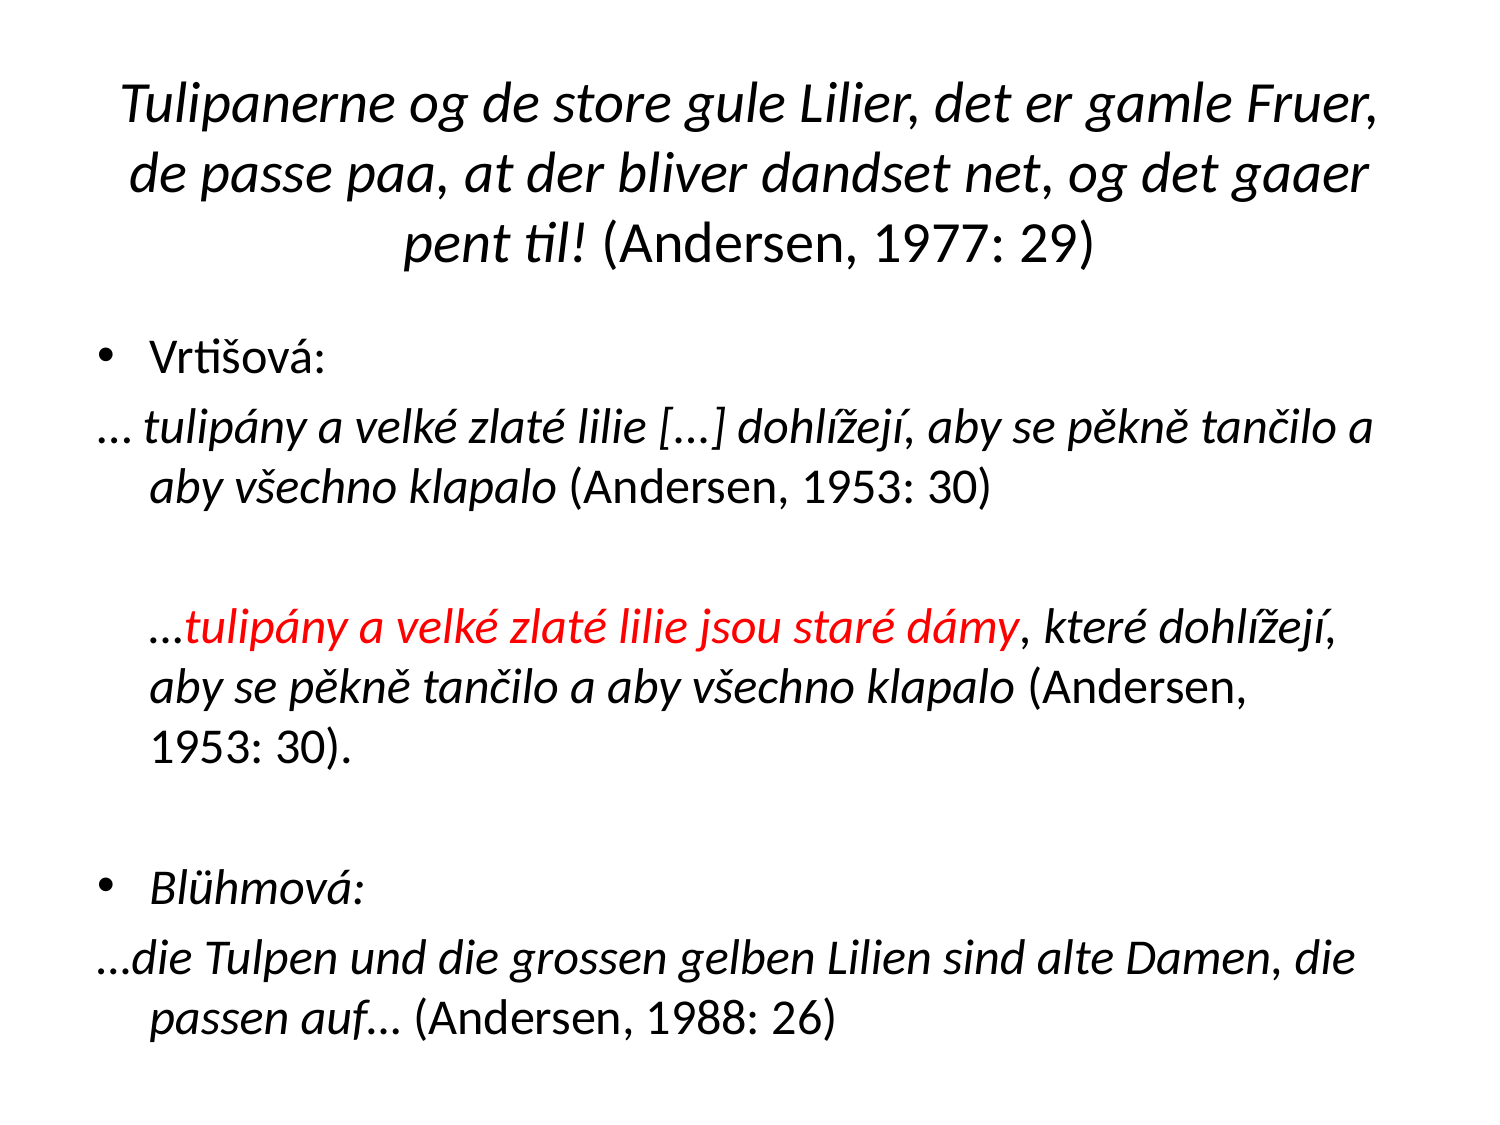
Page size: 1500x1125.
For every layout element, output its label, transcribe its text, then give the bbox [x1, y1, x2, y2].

title Tulipanerne og de store gule Lilier, det er gamle Fruer, de passe paa, at der bliver dandset net, og det gaaer pent til! (Andersen, 1977: 29) [74, 44, 1426, 294]
list Vrtišová: … tulipány a velké zlaté lilie [...] dohlížejí, aby se pěkně tančilo a aby všechno klapalo (Andersen, 1953: 30) …tulipány a velké zlaté lilie jsou staré dámy, které dohlížejí, aby se pěkně tančilo a aby všechno klapalo (Andersen, 1953: 30). Blühmová: …die Tulpen und die grossen gelben Lilien sind alte Damen, die passen auf… (Andersen, 1988: 26) [81, 316, 1433, 1055]
